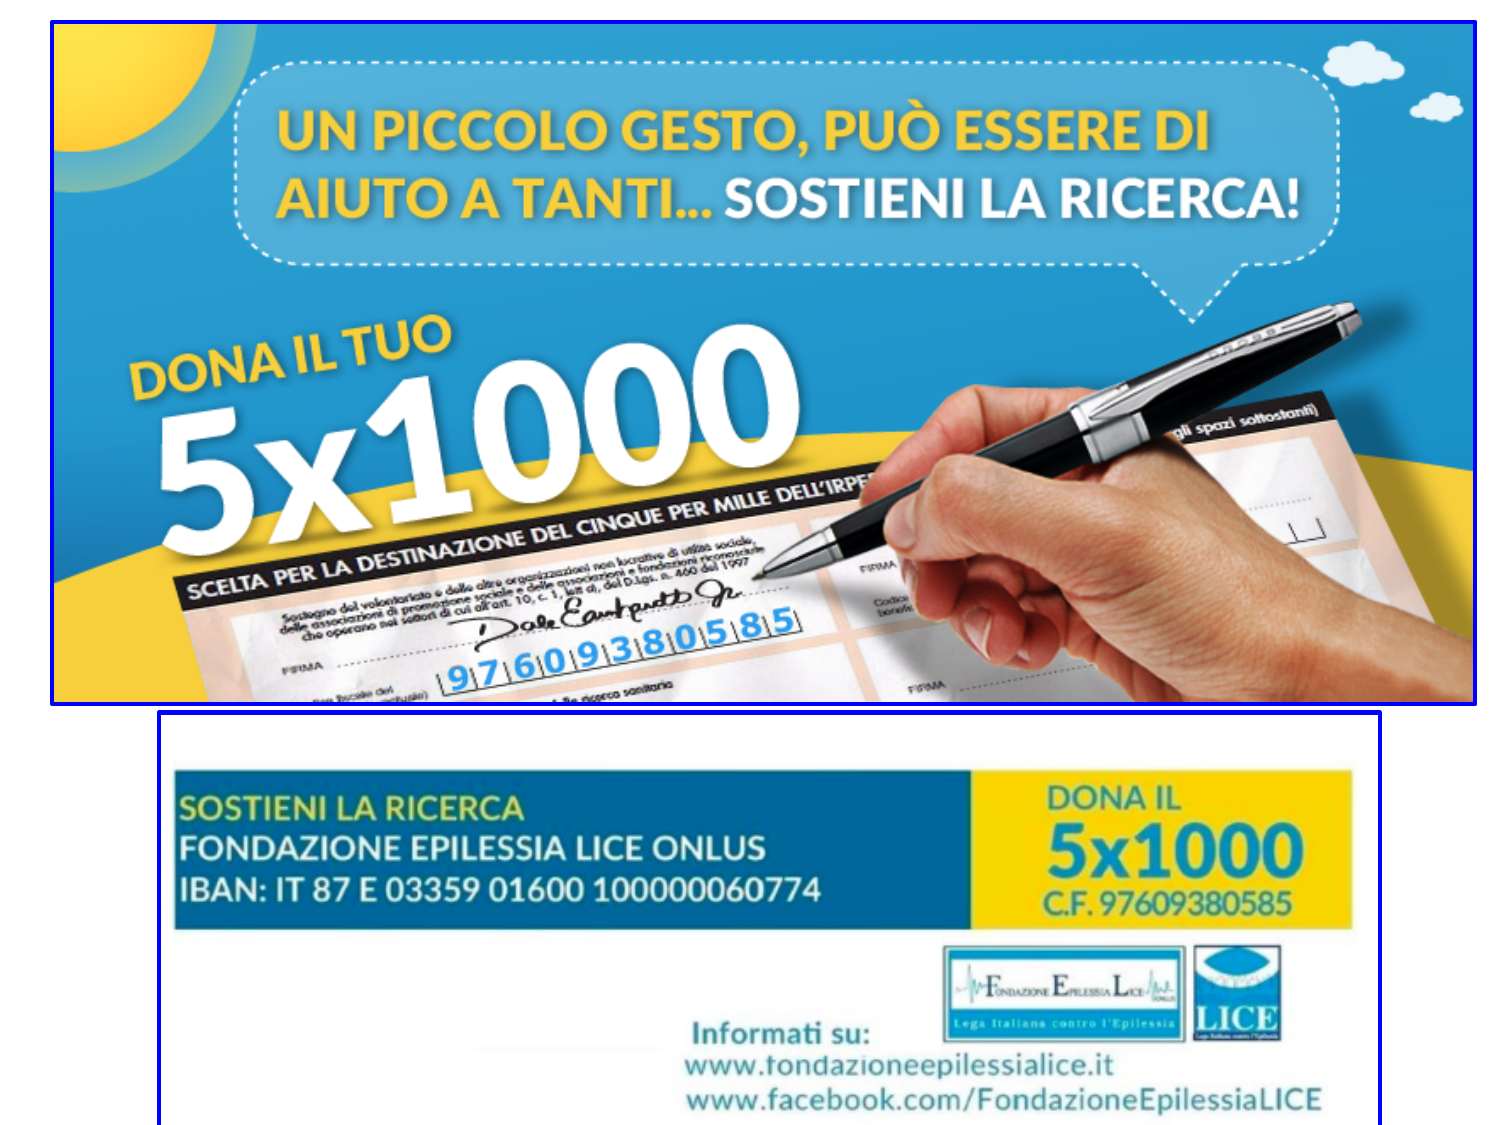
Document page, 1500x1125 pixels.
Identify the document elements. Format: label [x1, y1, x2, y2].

picture [160, 714, 1379, 1125]
picture [53, 23, 1474, 703]
